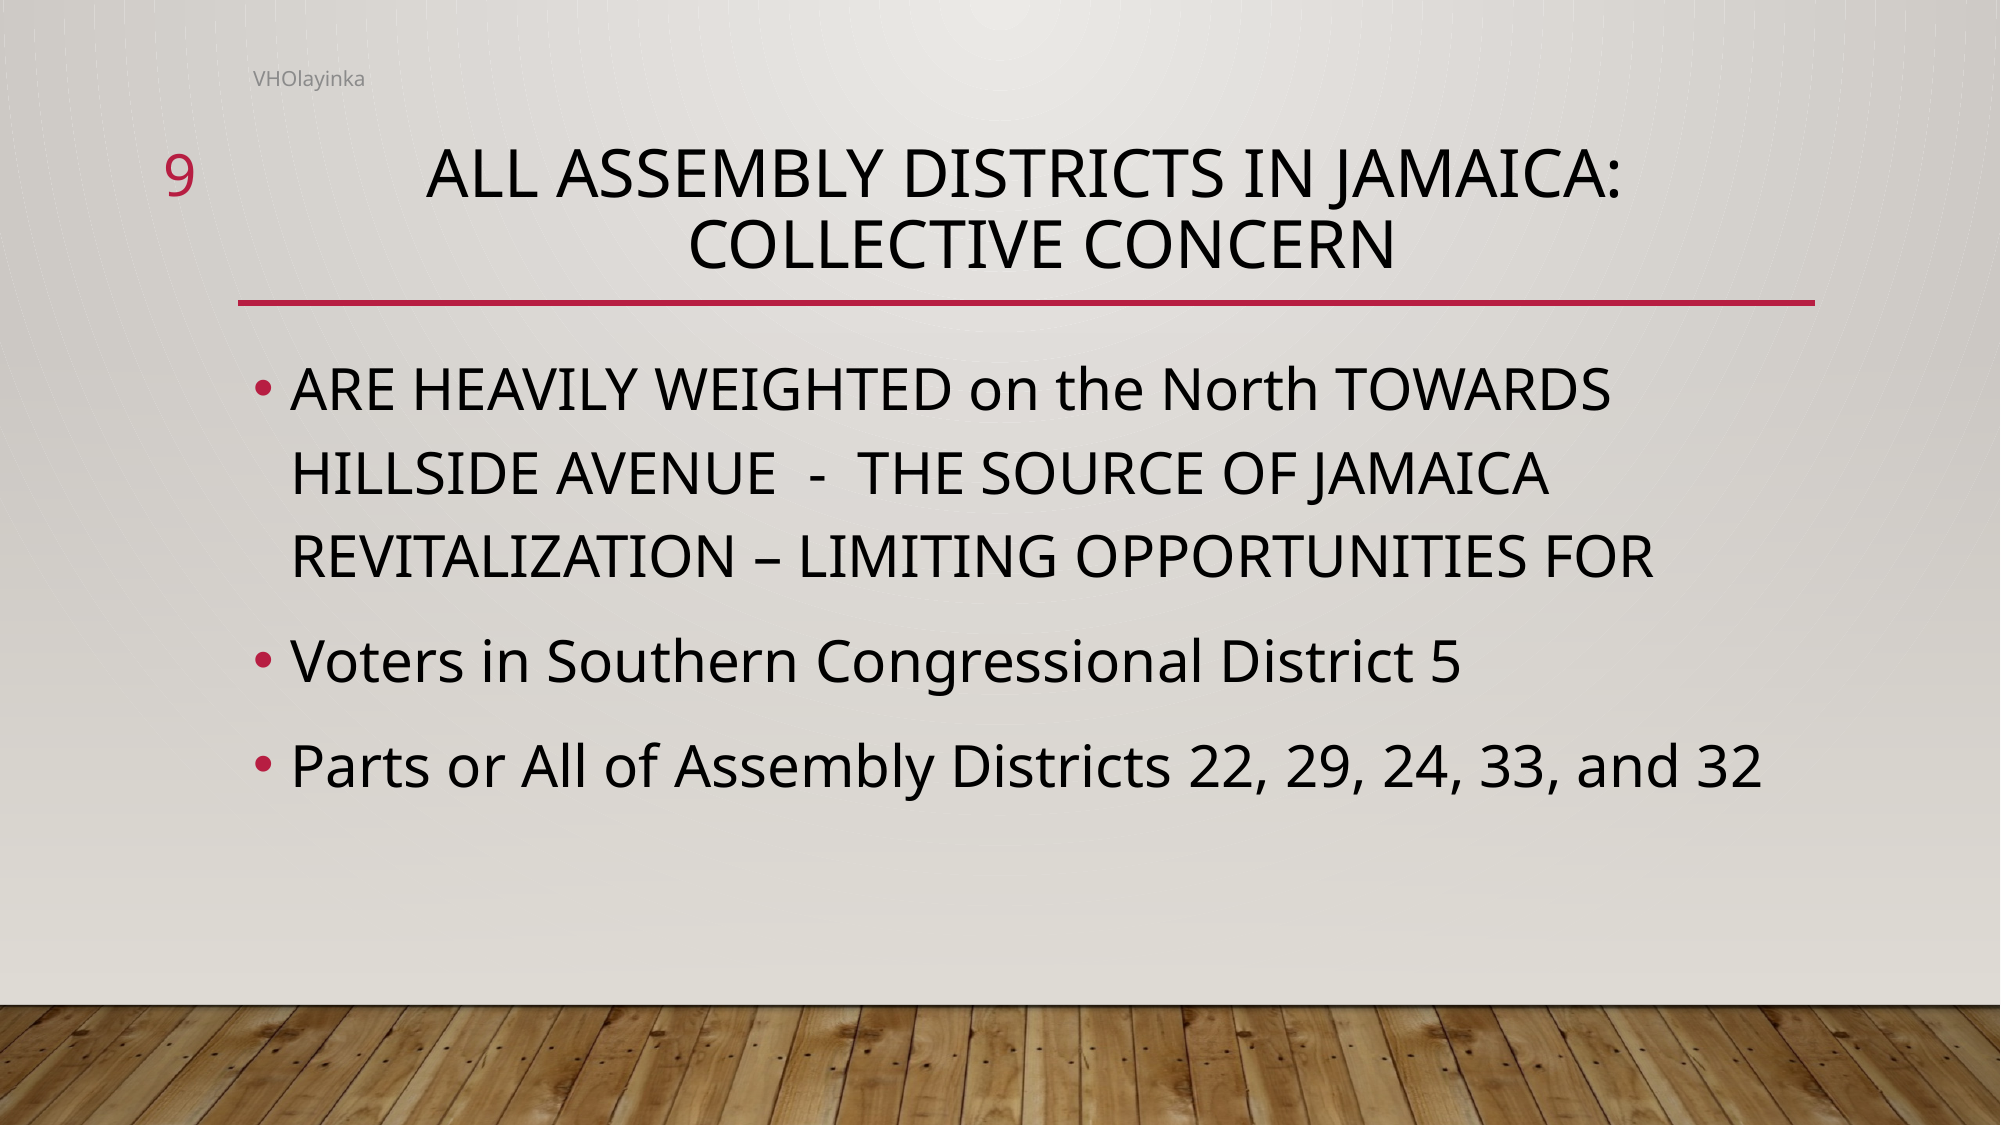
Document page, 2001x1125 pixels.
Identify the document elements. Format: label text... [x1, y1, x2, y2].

picture [0, 1005, 2000, 1125]
list ARE HEAVILY WEIGHTED on the North TOWARDS HILLSIDE AVENUE - THE SOURCE OF JAMAICA REVITALIZATION – LIMITING OPPORTUNITIES FOR Voters in Southern Congressional District 5 Parts or All of Assembly Districts 22, 29, 24, 33, and 32 [238, 330, 1814, 897]
slide_number 9 [78, 131, 212, 214]
title ALL Assembly districts in Jamaica: Collective concern [238, 131, 1814, 305]
footer VHOlayinka [238, 54, 1213, 105]
